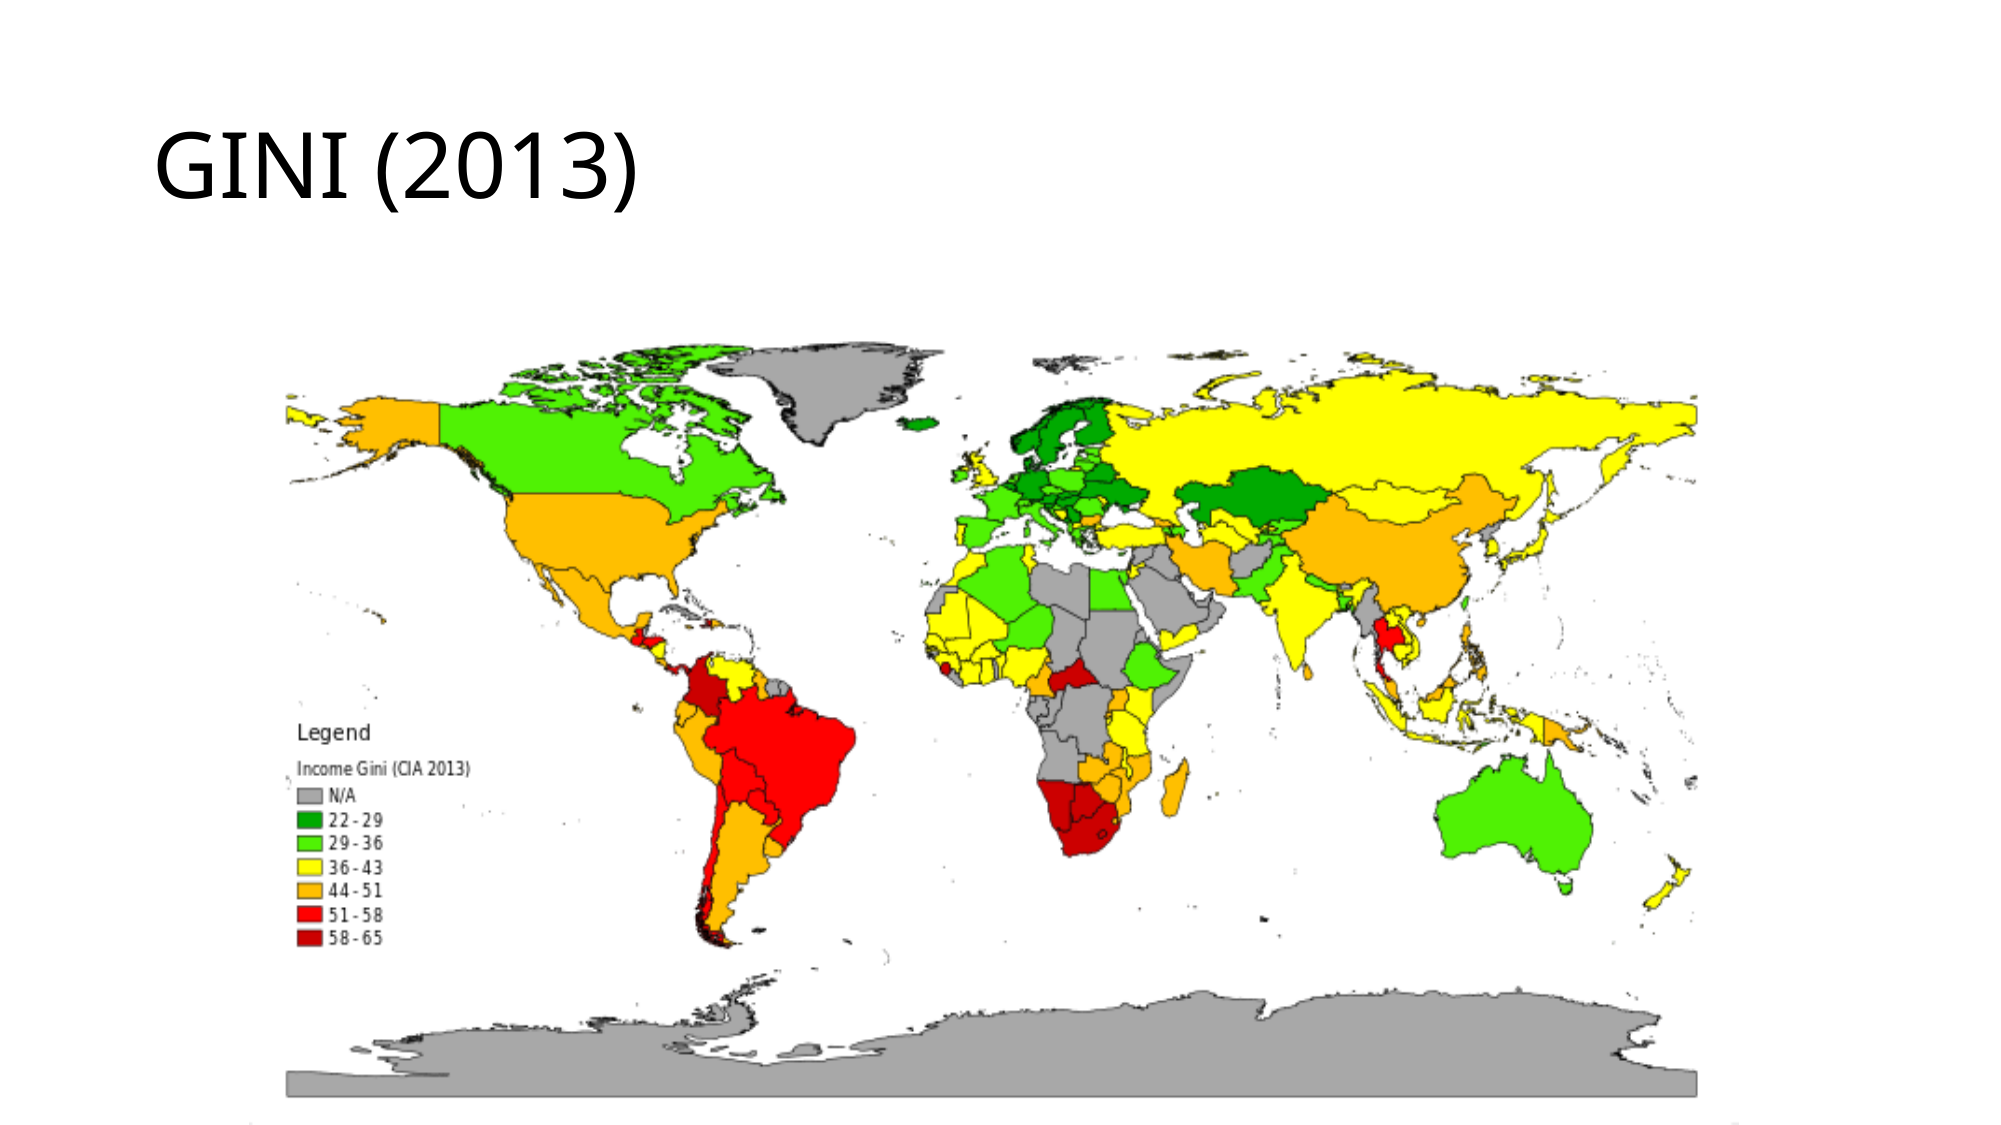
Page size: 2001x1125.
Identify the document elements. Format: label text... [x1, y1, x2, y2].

picture [249, 338, 1739, 1125]
title GINI (2013) [137, 59, 1863, 278]
